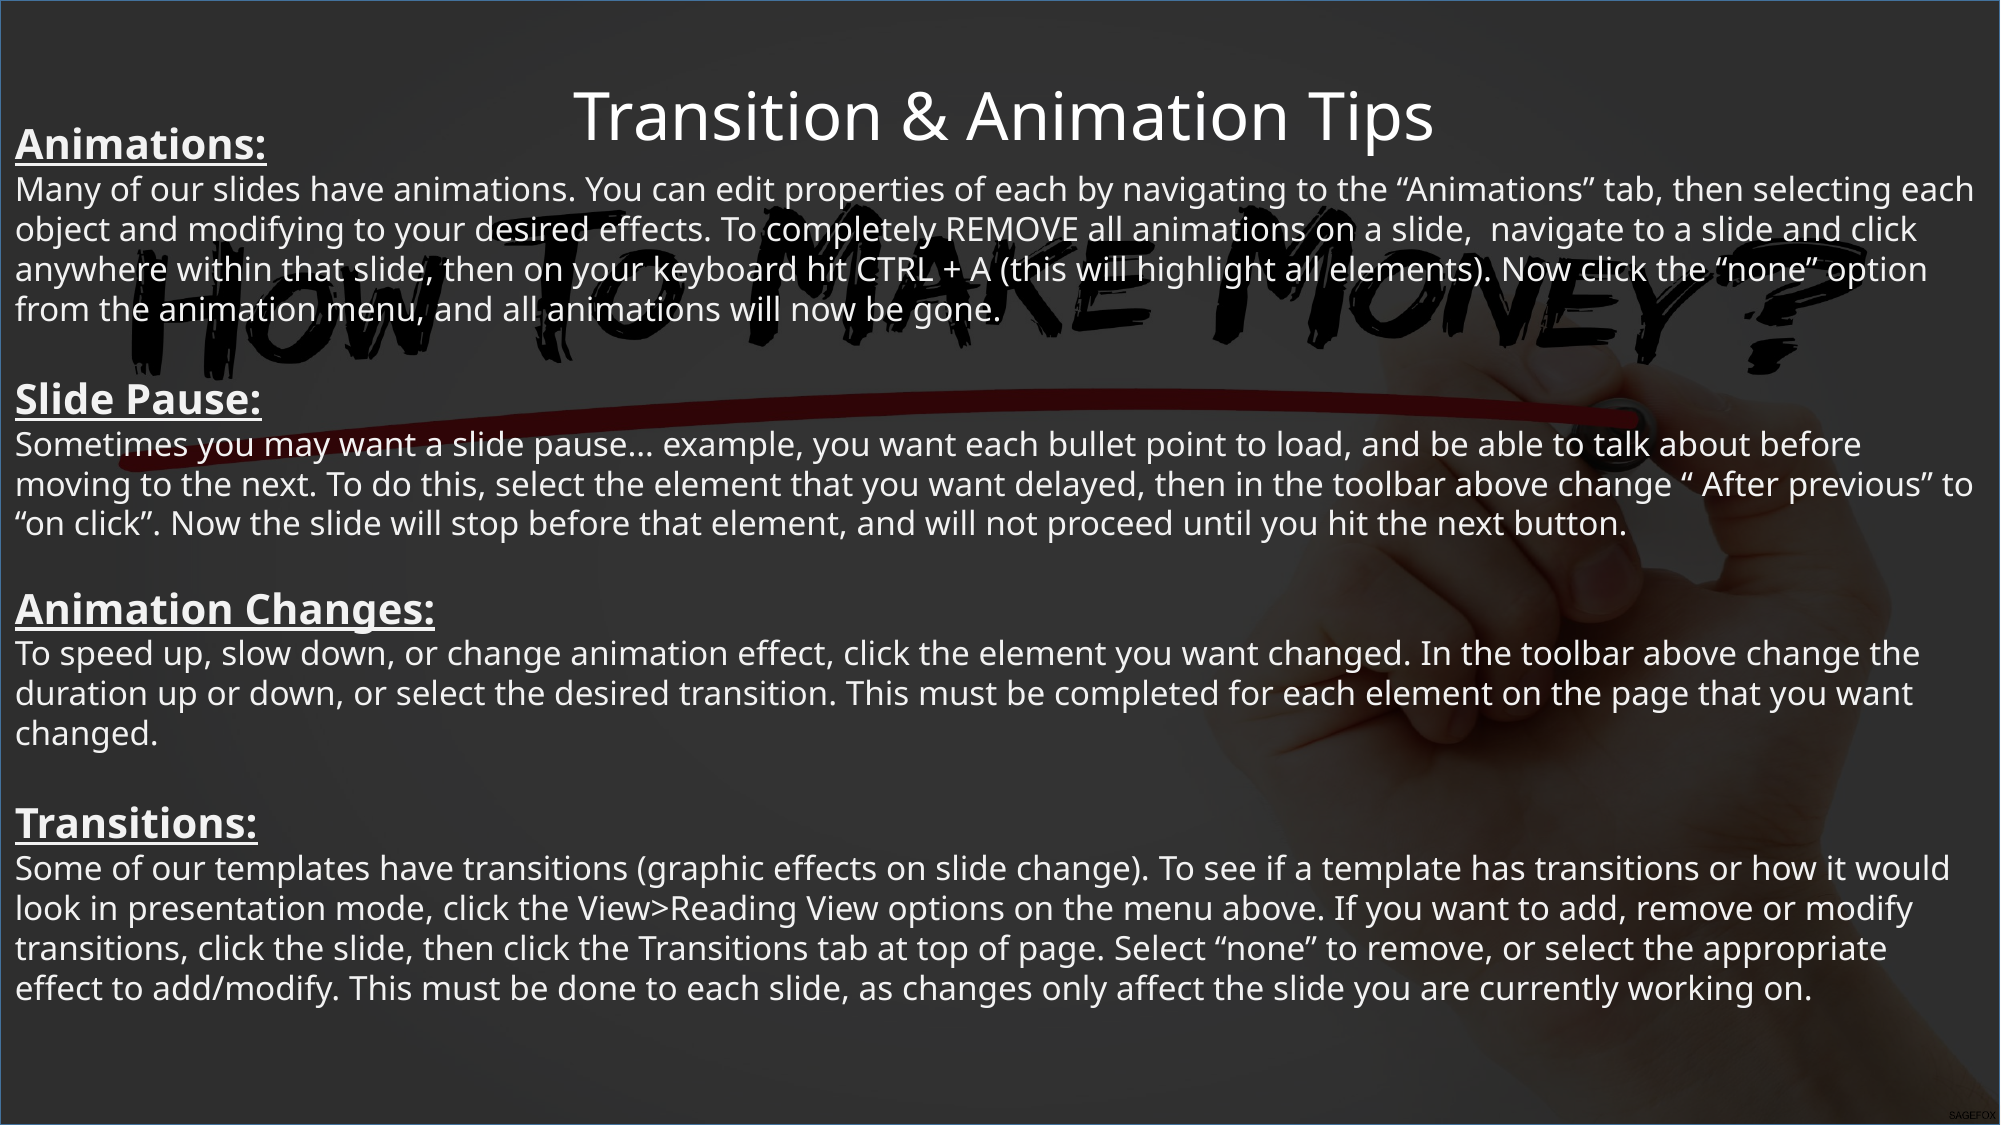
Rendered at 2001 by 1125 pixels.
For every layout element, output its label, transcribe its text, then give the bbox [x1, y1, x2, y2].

title Transition & Animation Tips [477, 59, 1532, 177]
text_box Animations: Many of our slides have animations. You can edit properties of each by navigating to the “Animations” tab, then selecting each object and modifying to your desired effects. To completely REMOVE all animations on a slide, navigate to a slide and click anywhere within that slide, then on your keyboard hit CTRL + A (this will highlight all elements). Now click the “none” option from the animation menu, and all animations will now be gone. Slide Pause: Sometimes you may want a slide pause… example, you want each bullet point to load, and be able to talk about before moving to the next. To do this, select the element that you want delayed, then in the toolbar above change “ After previous” to “on click”. Now the slide will stop before that element, and will not proceed until you hit the next button. Animation Changes: To speed up, slow down, or change animation effect, click the element you want changed. In the toolbar above change the duration up or down, or select the desired transition. This must be completed for each element on the page that you want changed. Transitions: Some of our templates have transitions (graphic effects on slide change). To see if a template has transitions or how it would look in presentation mode, click the View>Reading View options on the menu above. If you want to add, remove or modify transitions, click the slide, then click the Transitions tab at top of page. Select “none” to remove, or select the appropriate effect to add/modify. This must be done to each slide, as changes only affect the slide you are currently working on. [0, 0, 2000, 1125]
